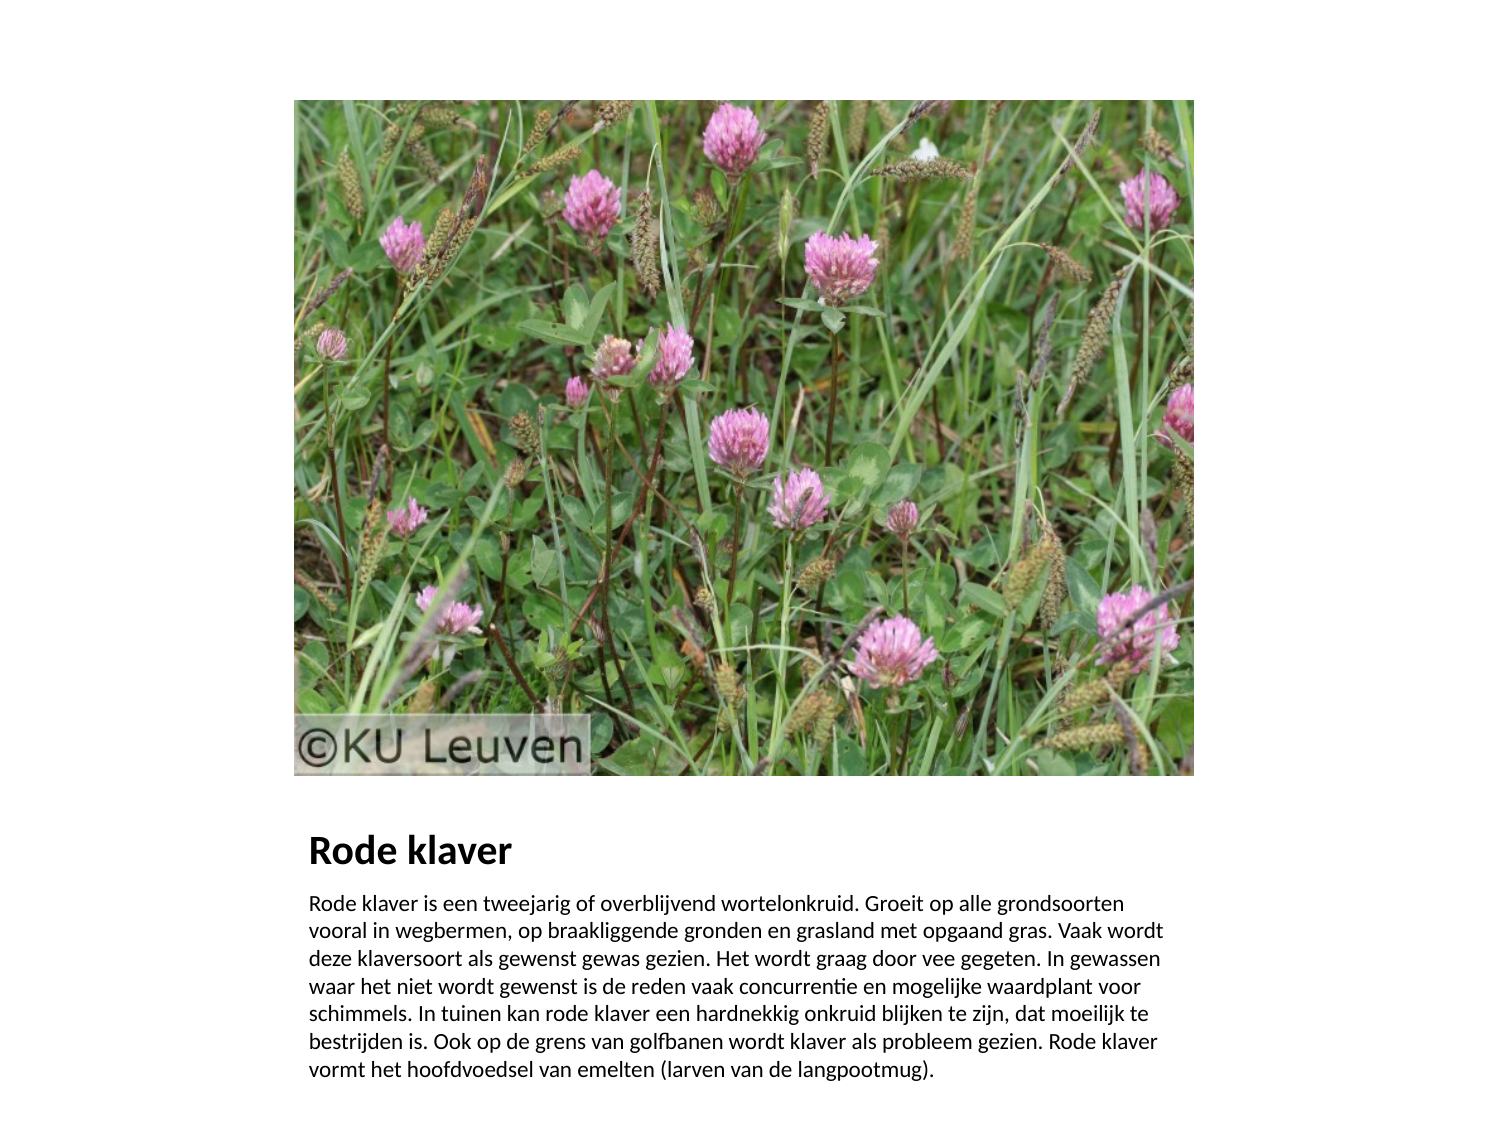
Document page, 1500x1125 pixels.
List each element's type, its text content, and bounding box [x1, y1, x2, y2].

title Rode klaver [294, 787, 1194, 880]
list Rode klaver is een tweejarig of overblijvend wortelonkruid. Groeit op alle grondsoorten vooral in wegbermen, op braakliggende gronden en grasland met opgaand gras. Vaak wordt deze klaversoort als gewenst gewas gezien. Het wordt graag door vee gegeten. In gewassen waar het niet wordt gewenst is de reden vaak concurrentie en mogelijke waardplant voor schimmels. In tuinen kan rode klaver een hardnekkig onkruid blijken te zijn, dat moeilijk te bestrijden is. Ook op de grens van golfbanen wordt klaver als probleem gezien. Rode klaver vormt het hoofdvoedsel van emelten (larven van de langpootmug). [294, 880, 1194, 1094]
picture [293, 100, 1195, 776]
